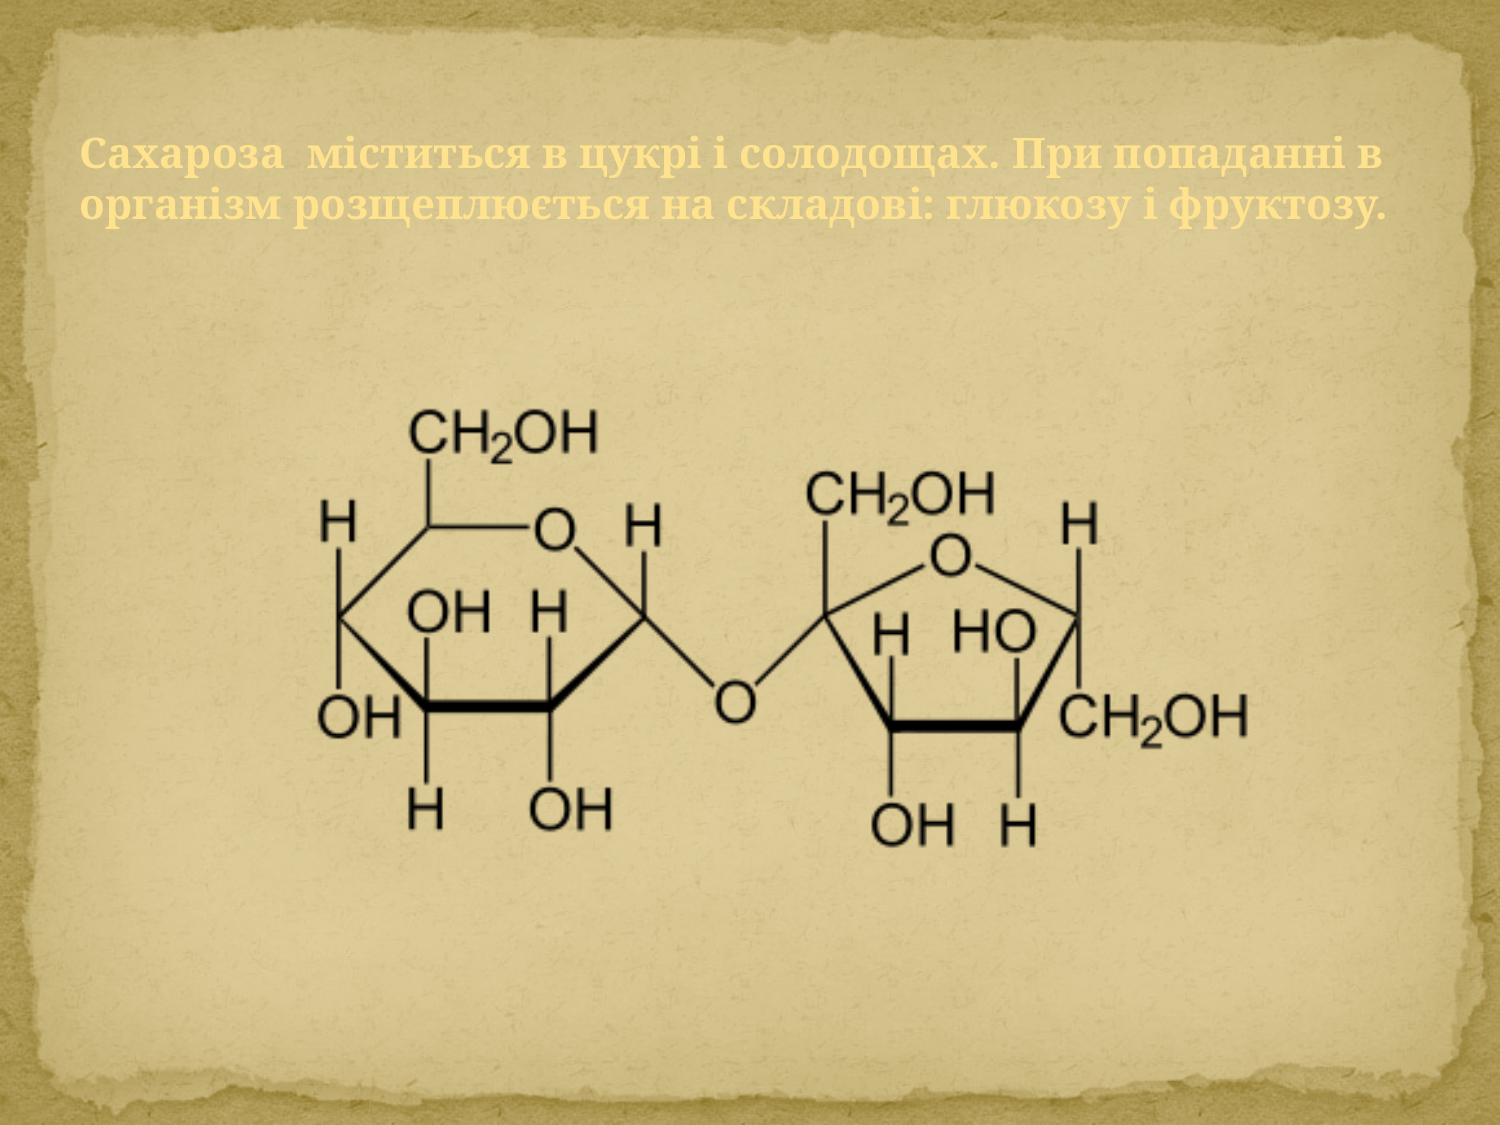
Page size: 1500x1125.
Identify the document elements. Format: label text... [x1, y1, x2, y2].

title Сахароза міститься в цукрі і солодощах. При попаданні в організм розщеплюється на складові: глюкозу і фруктозу. [64, 113, 1415, 314]
picture [218, 361, 1342, 892]
